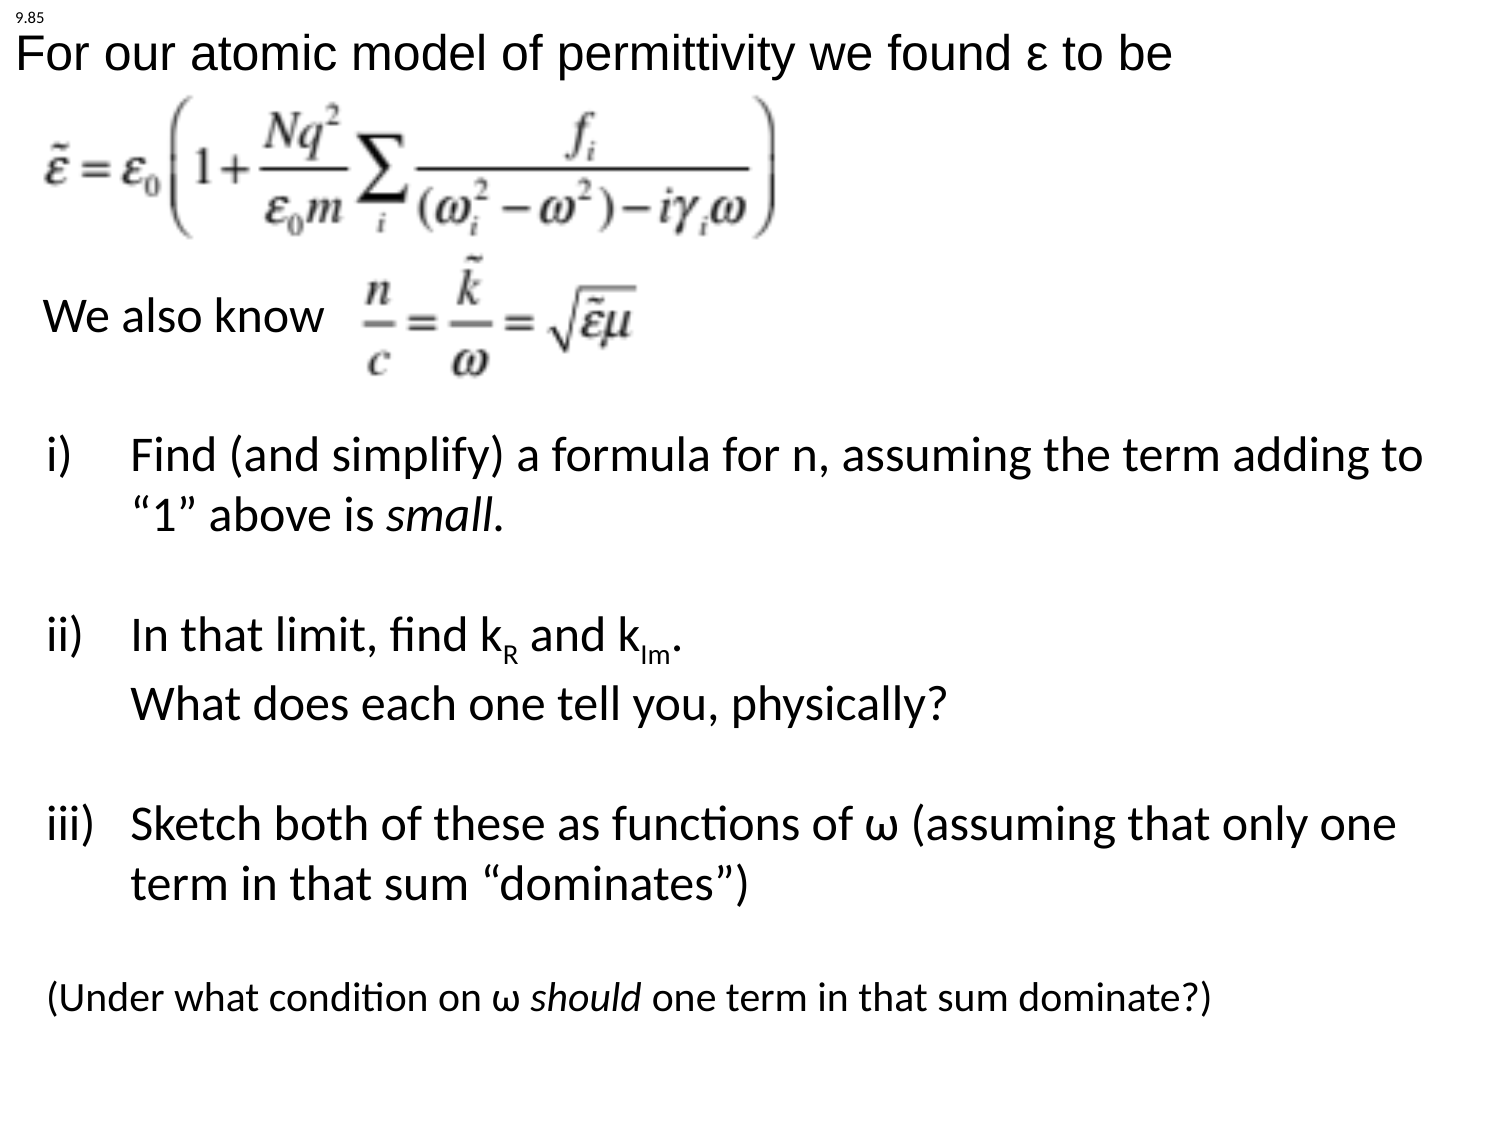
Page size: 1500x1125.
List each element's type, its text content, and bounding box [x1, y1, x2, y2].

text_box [39, 87, 782, 247]
text_box 9.85 [0, 0, 60, 35]
text_box We also know [27, 275, 340, 351]
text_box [356, 248, 641, 386]
text_box Find (and simplify) a formula for n, assuming the term adding to “1” above is small. In that limit, find kR and kIm. What does each one tell you, physically? Sketch both of these as functions of ω (assuming that only one term in that sum “dominates”) (Under what condition on ω should one term in that sum dominate?) [31, 414, 1461, 1028]
title For our atomic model of permittivity we found ε to be [0, 13, 1500, 276]
